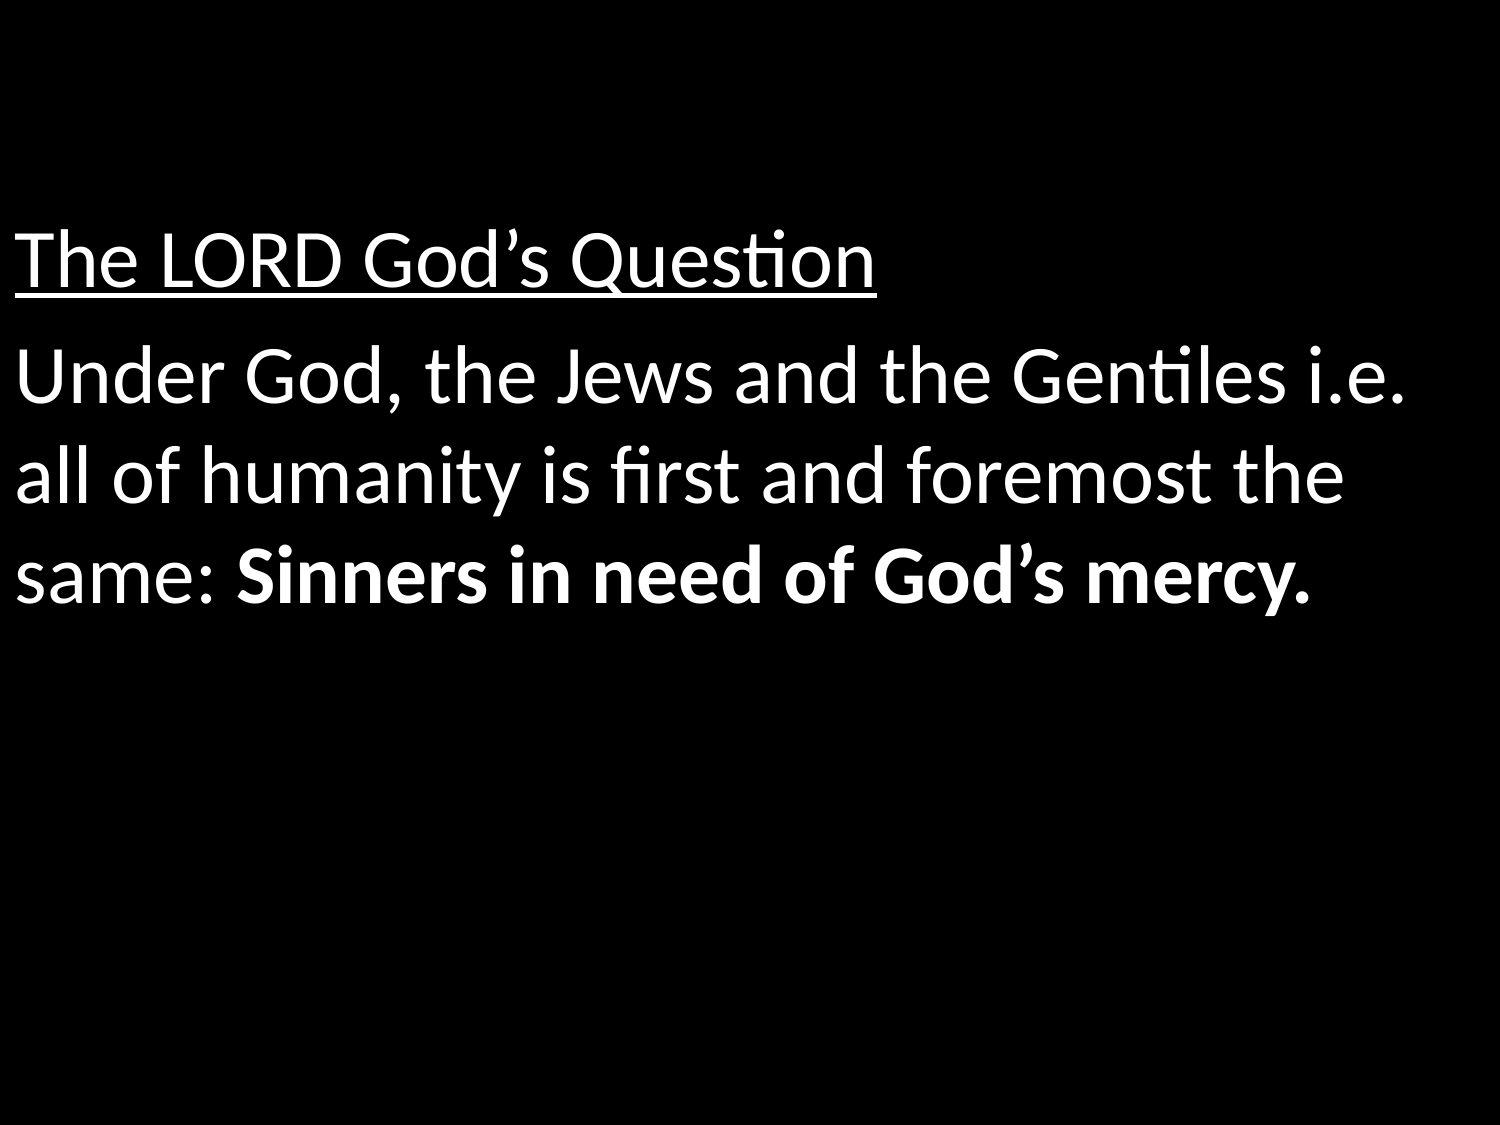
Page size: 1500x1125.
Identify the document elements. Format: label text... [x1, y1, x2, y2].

text_box The LORD God’s Question [0, 196, 1500, 312]
text_box Under God, the Jews and the Gentiles i.e. all of humanity is first and foremost the same: Sinners in need of God’s mercy. [0, 312, 1500, 628]
